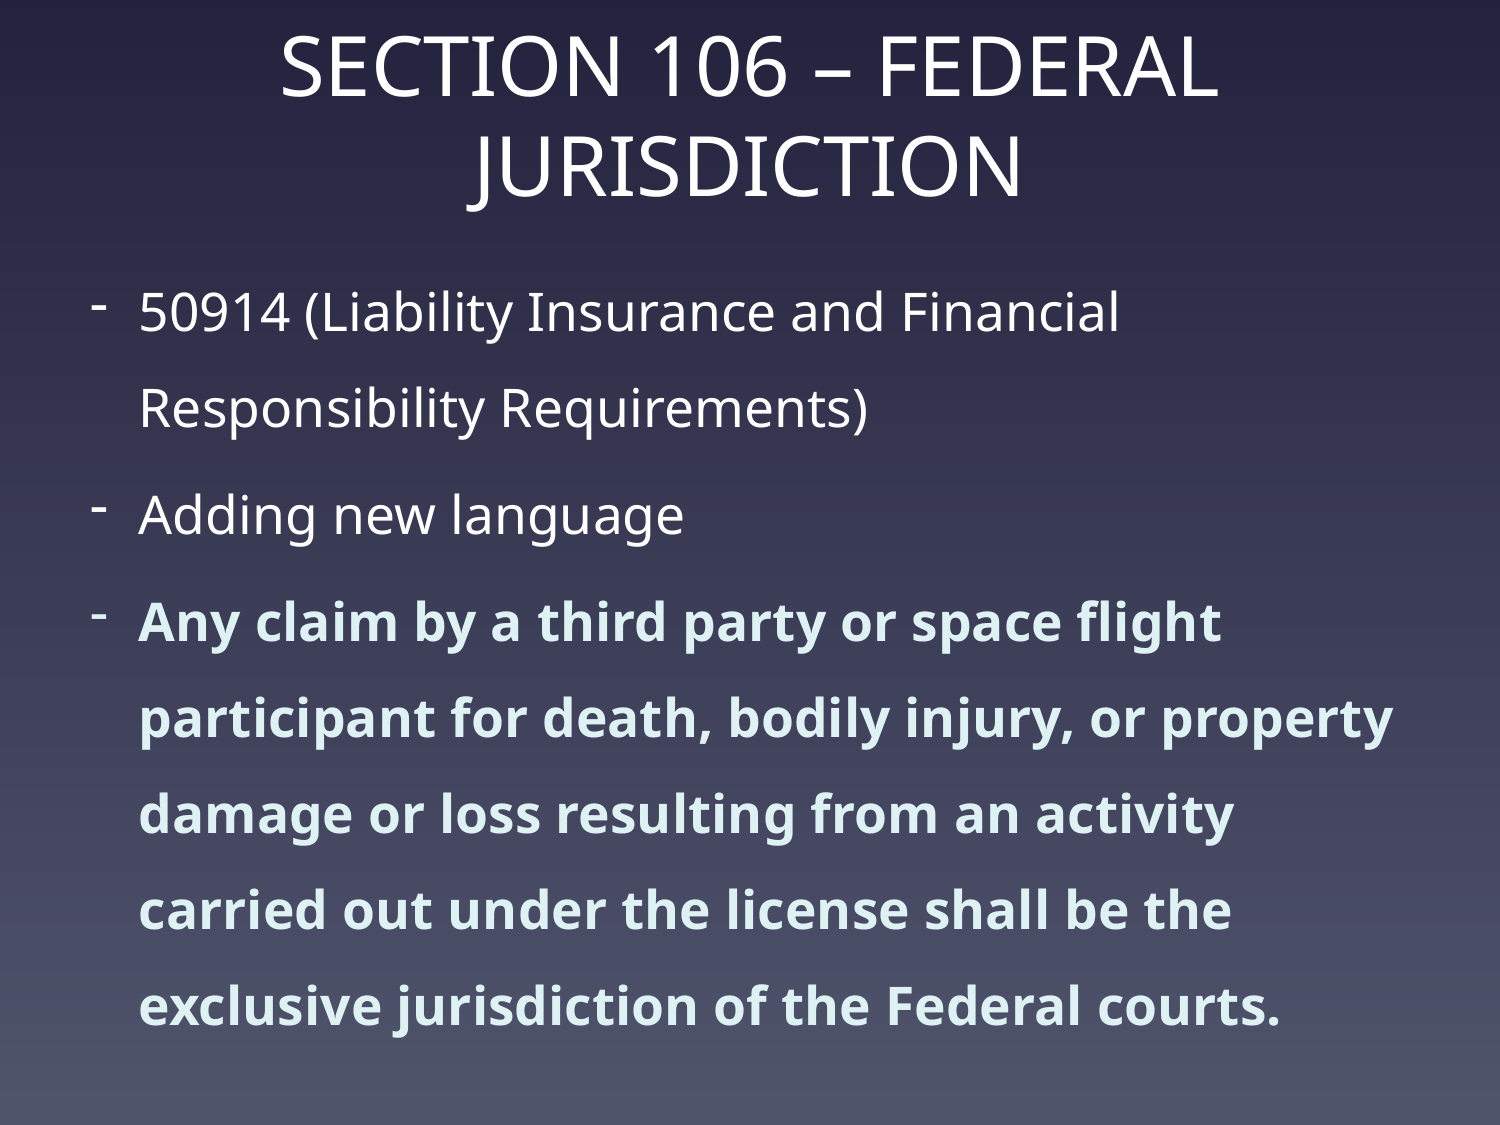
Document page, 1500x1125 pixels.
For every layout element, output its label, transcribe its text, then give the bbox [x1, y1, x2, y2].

list 50914 (Liability Insurance and Financial Responsibility Requirements) Adding new language Any claim by a third party or space flight participant for death, bodily injury, or property damage or loss resulting from an activity carried out under the license shall be the exclusive jurisdiction of the Federal courts. [75, 200, 1425, 1082]
title Section 106 – Federal Jurisdiction [75, 5, 1425, 200]
